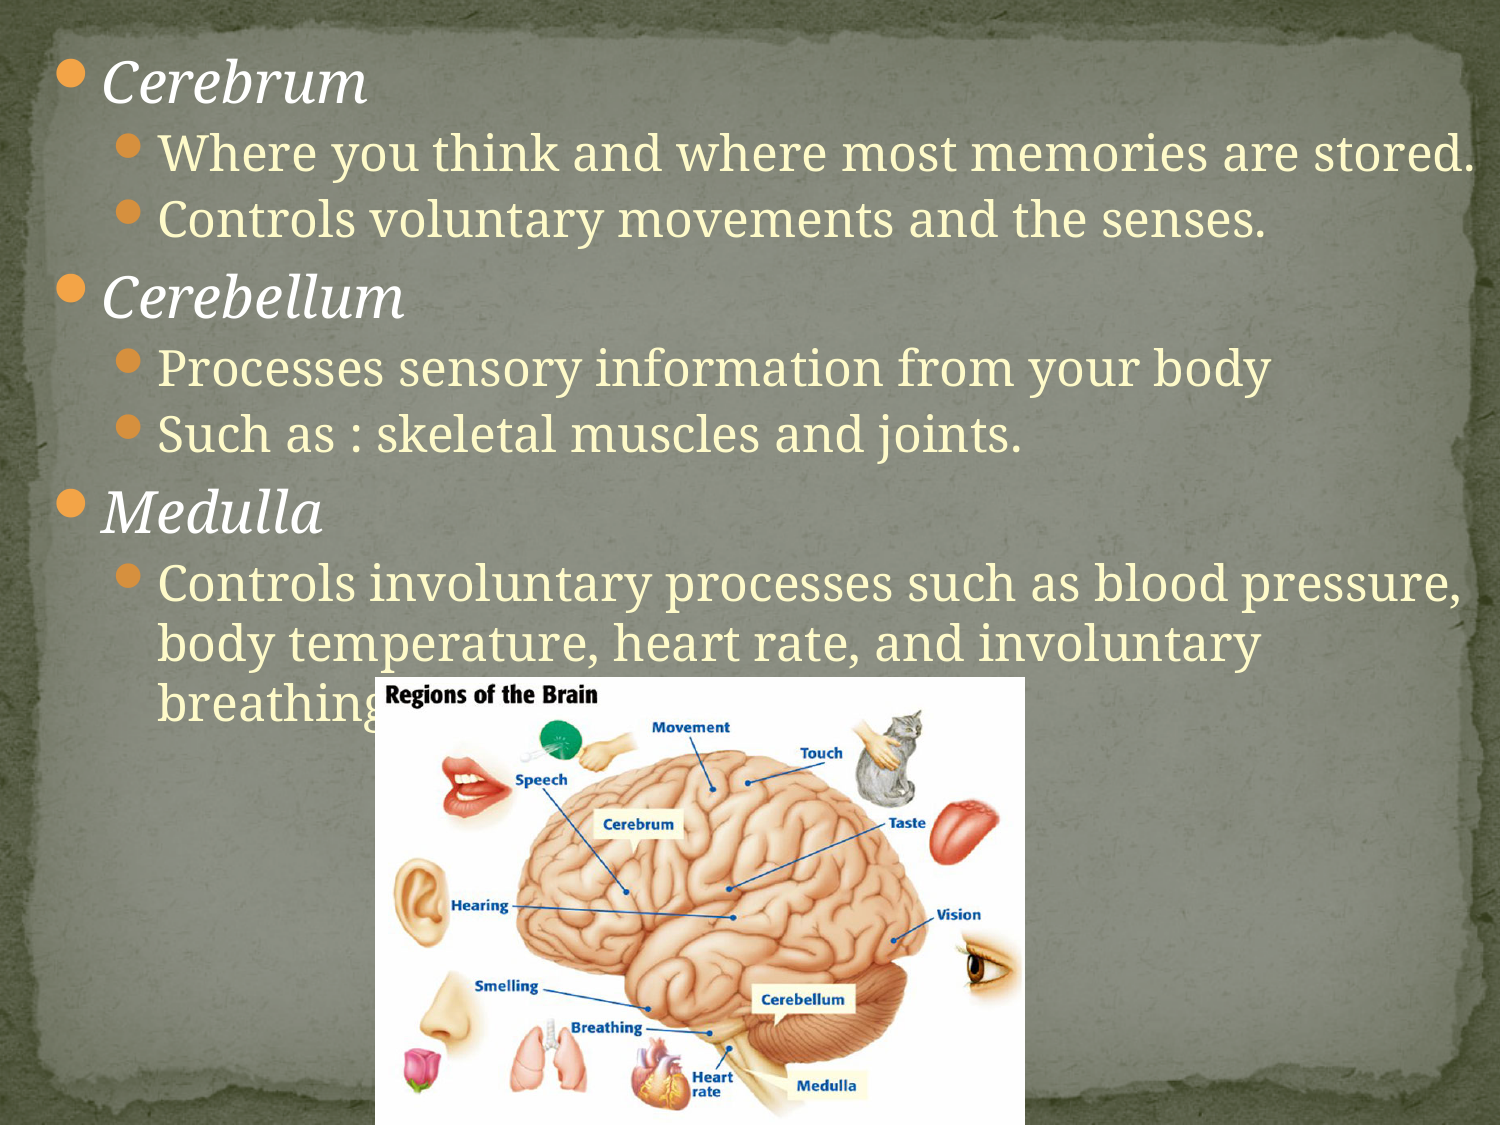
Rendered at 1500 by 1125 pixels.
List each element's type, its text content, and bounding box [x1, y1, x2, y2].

picture [375, 677, 1025, 1125]
list Cerebrum Where you think and where most memories are stored. Controls voluntary movements and the senses. Cerebellum Processes sensory information from your body Such as : skeletal muscles and joints. Medulla Controls involuntary processes such as blood pressure, body temperature, heart rate, and involuntary breathing. [37, 37, 1500, 788]
